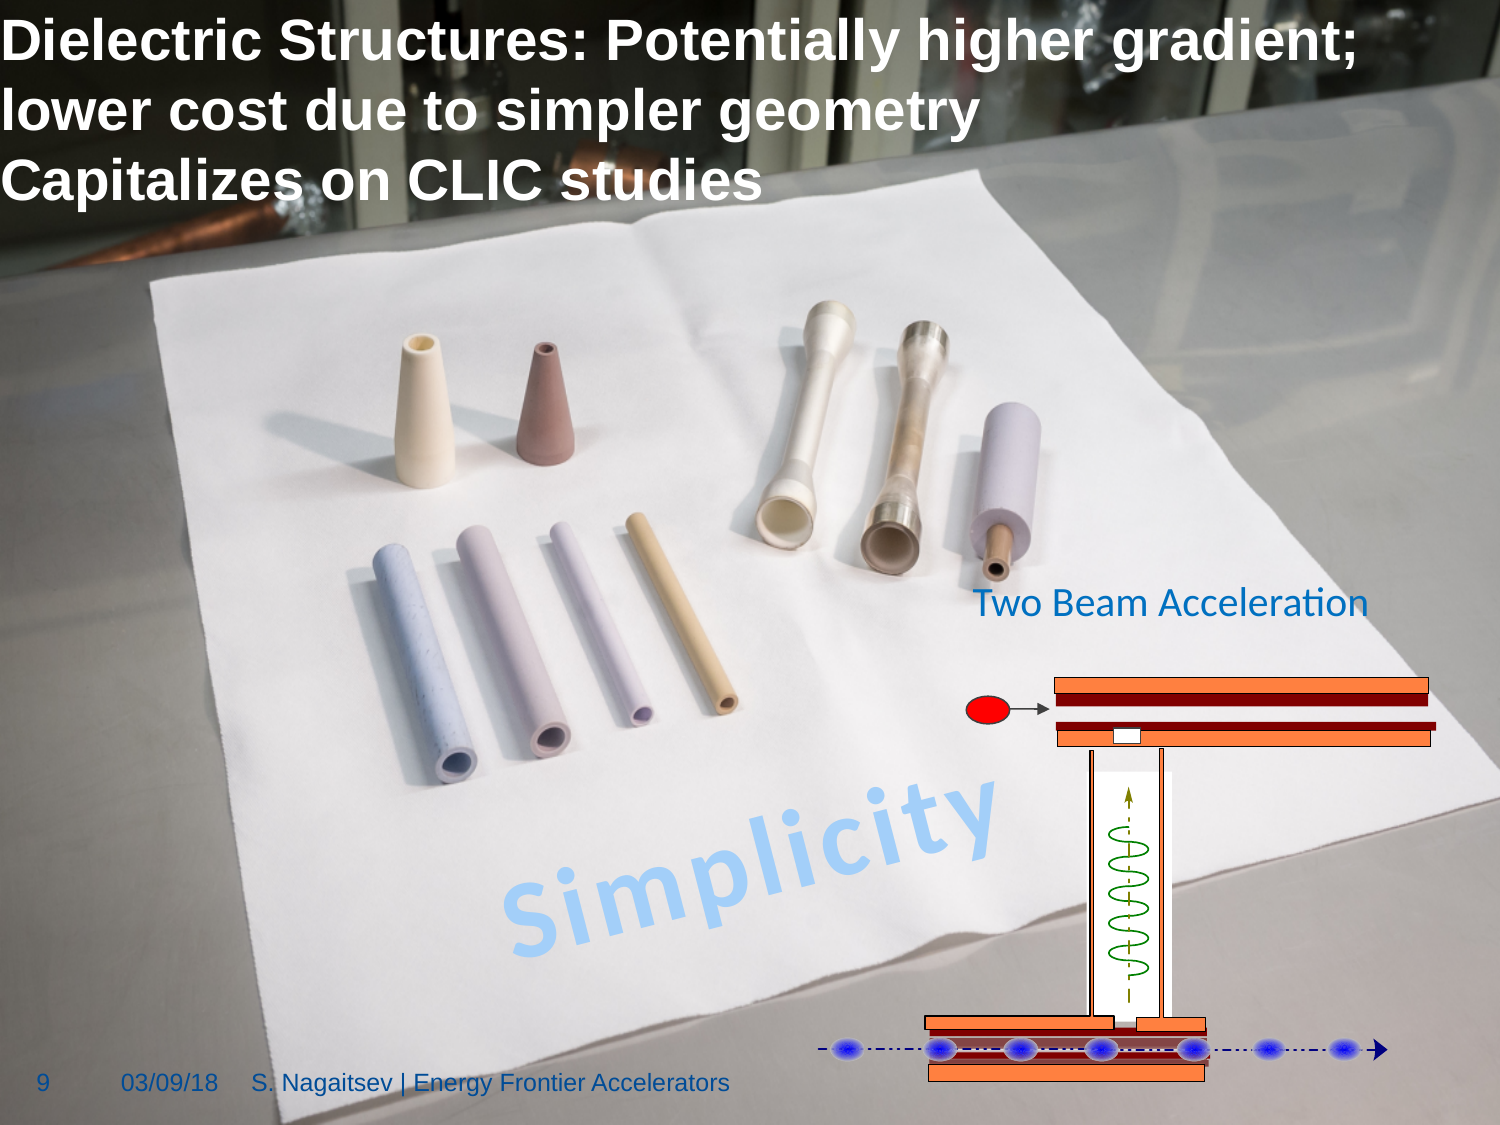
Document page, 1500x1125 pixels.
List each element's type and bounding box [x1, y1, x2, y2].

picture [0, 0, 1500, 1125]
text_box [805, 677, 1437, 1082]
